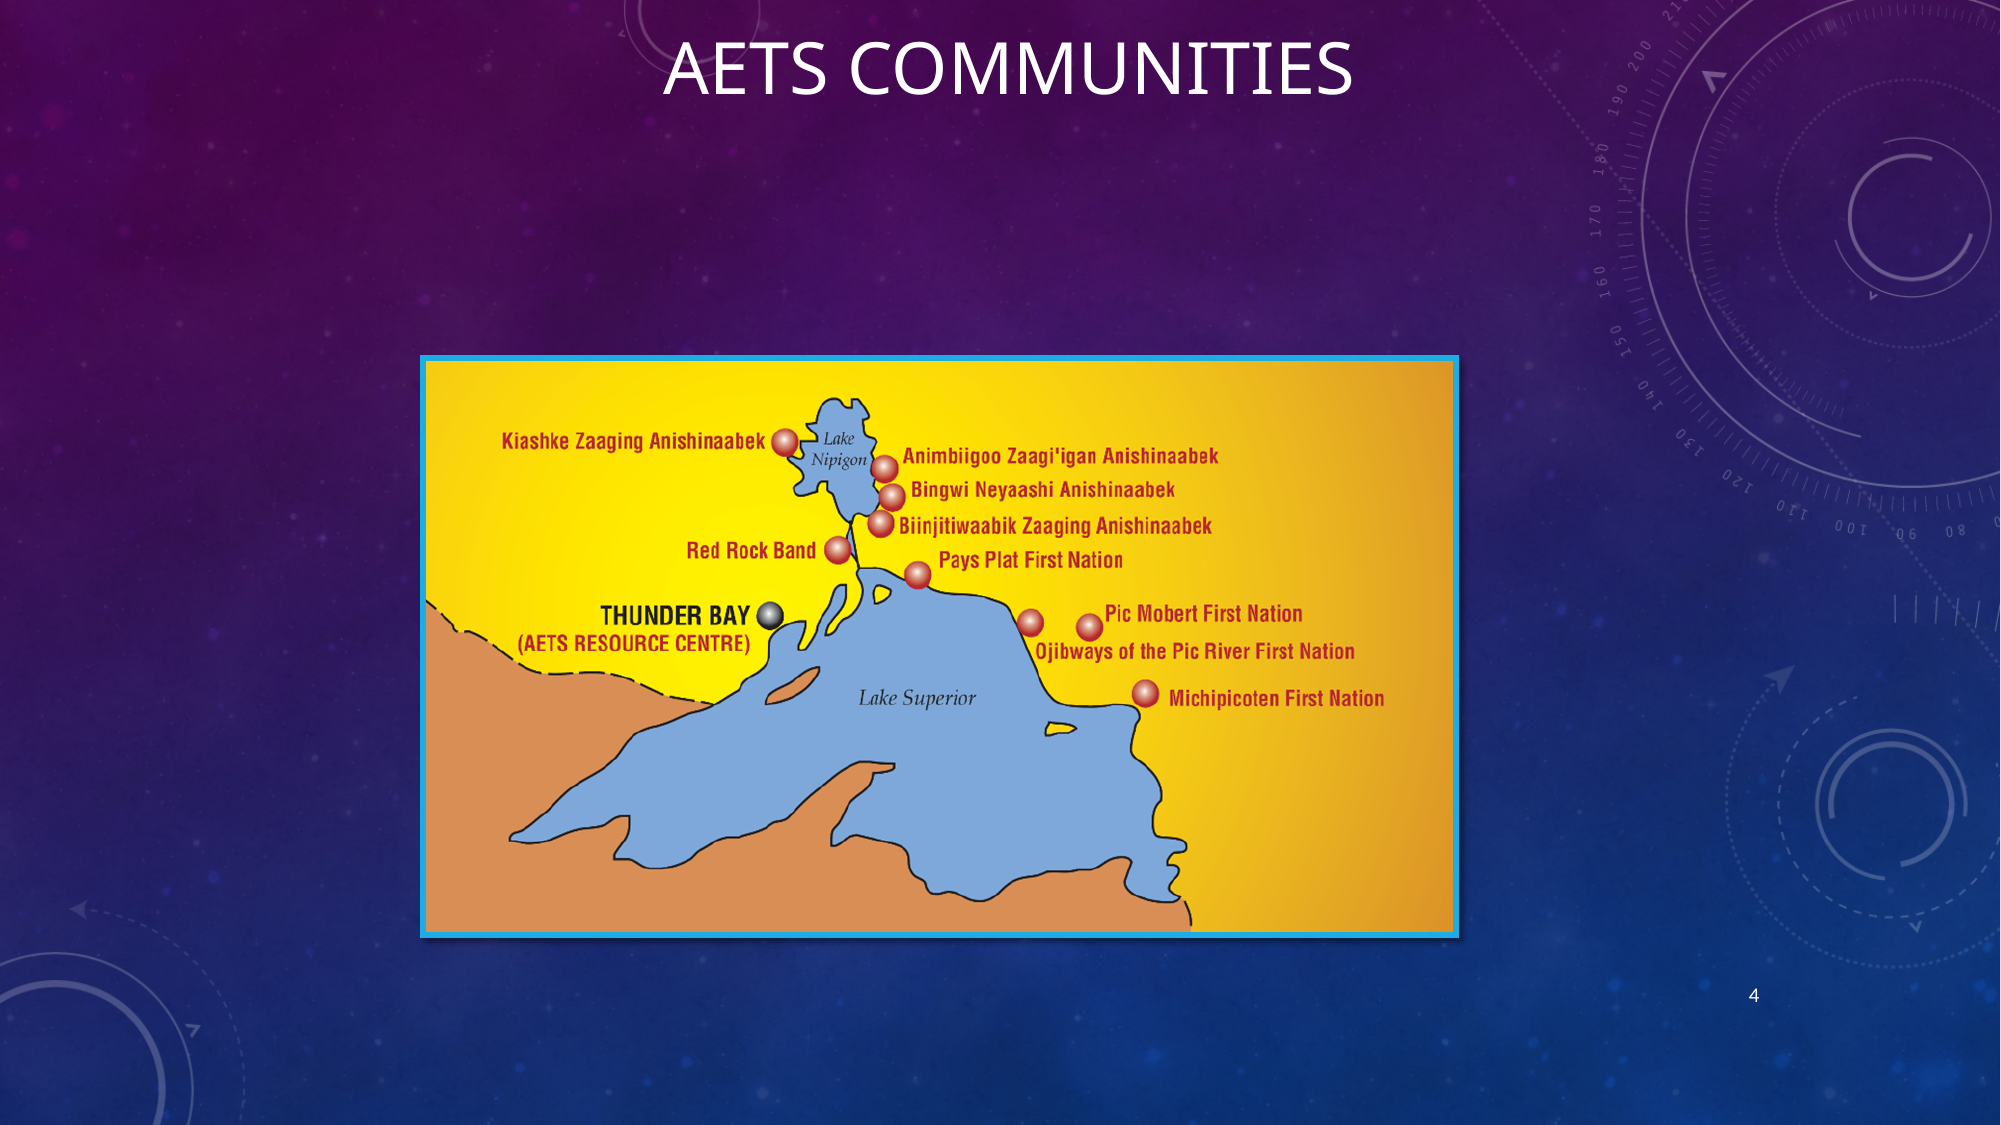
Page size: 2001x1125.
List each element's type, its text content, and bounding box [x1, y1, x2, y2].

picture [0, 0, 2001, 1125]
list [415, 350, 1472, 951]
title AETS Communities [146, 14, 1872, 117]
slide_number 4 [1684, 963, 1775, 1025]
